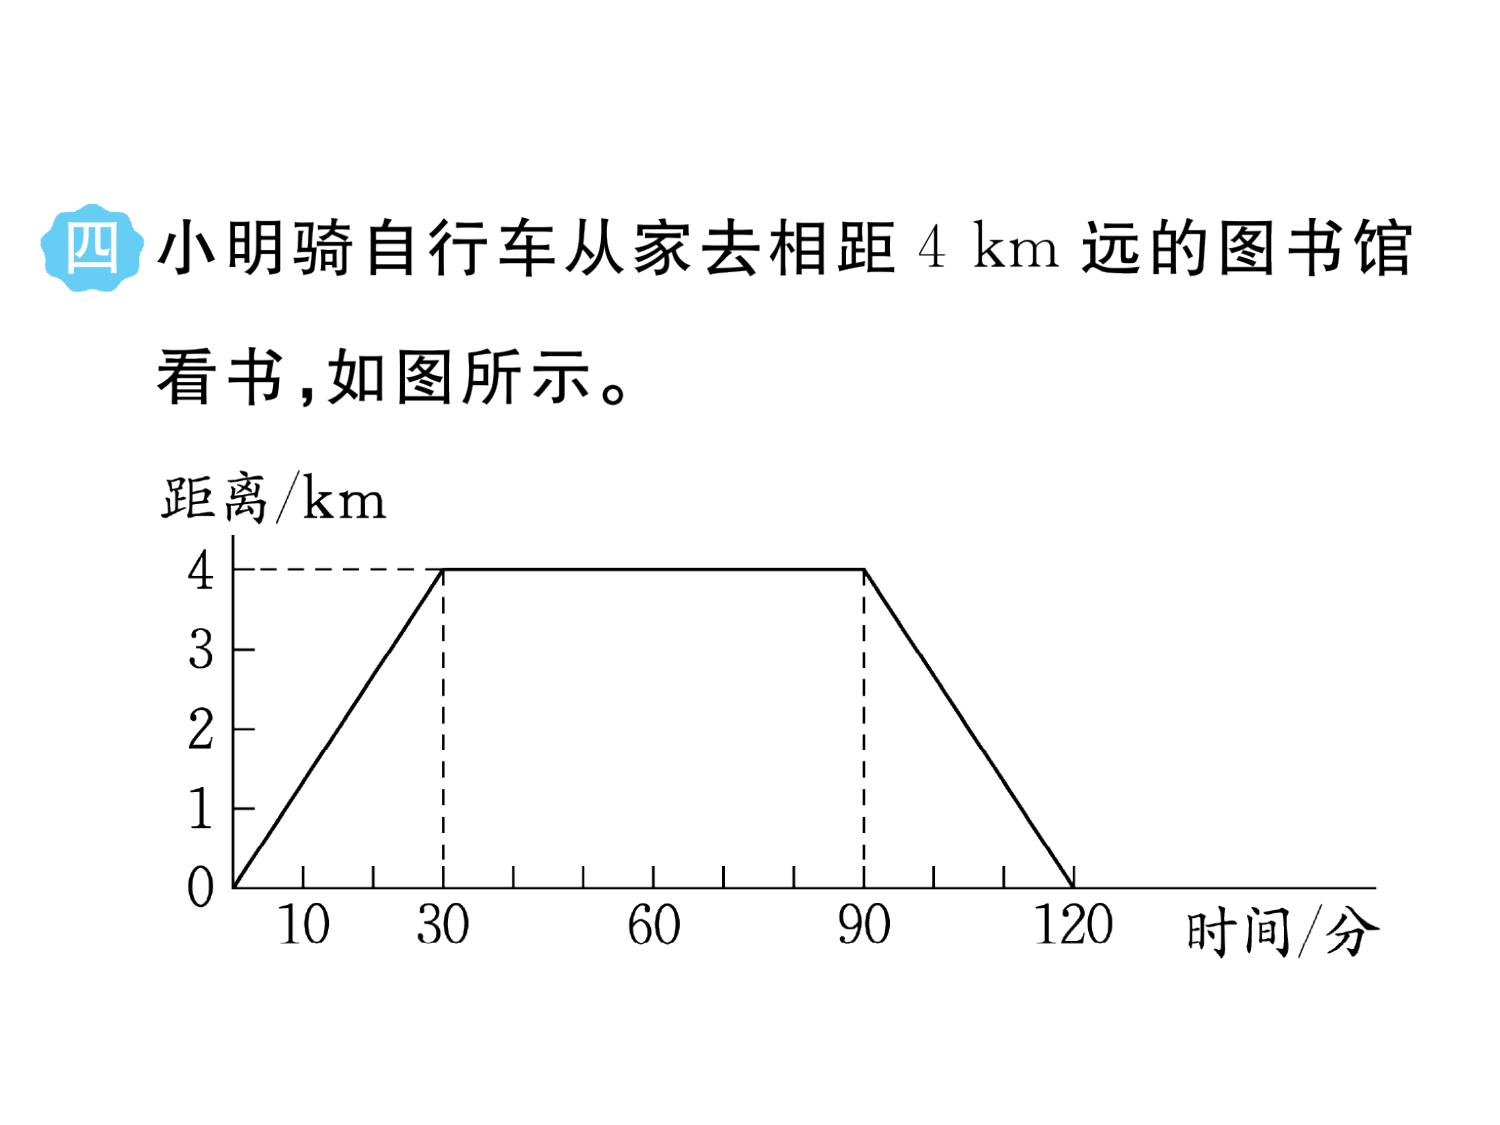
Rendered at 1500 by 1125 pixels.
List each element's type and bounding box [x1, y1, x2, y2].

picture [35, 177, 1453, 989]
